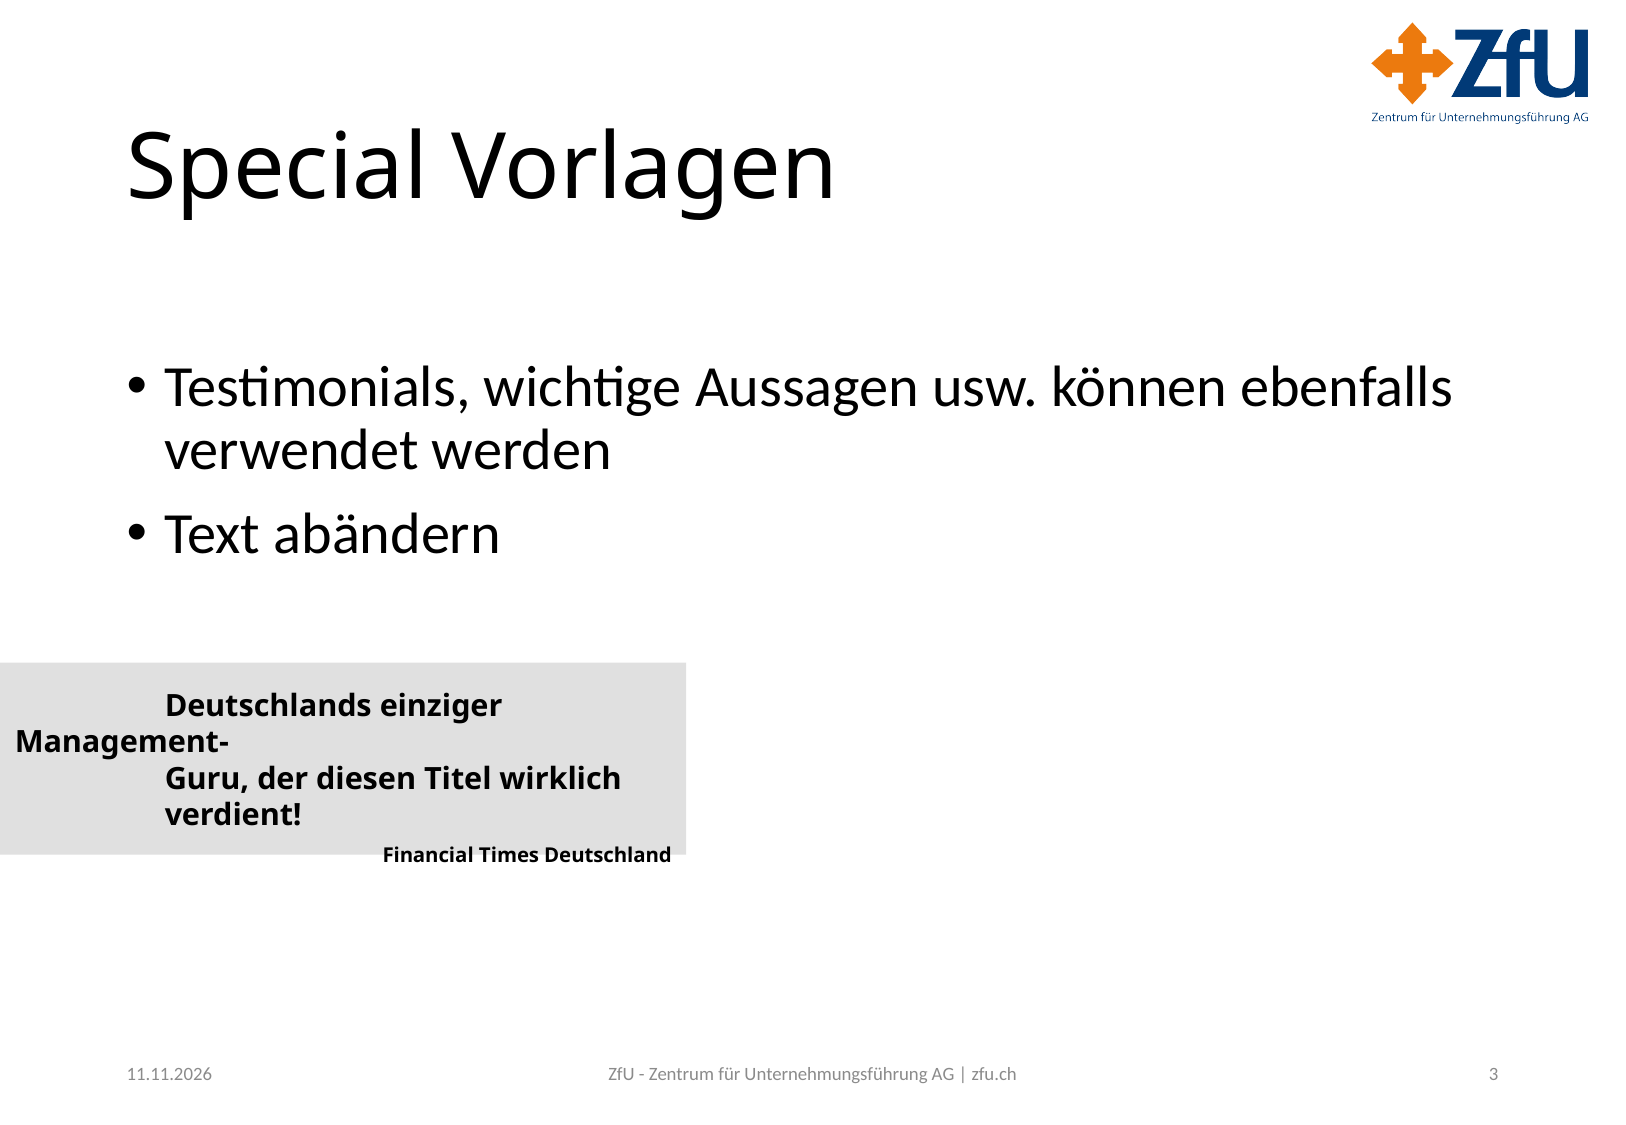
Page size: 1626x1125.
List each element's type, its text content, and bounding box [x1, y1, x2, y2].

text_box Deutschlands einziger Management- Guru, der diesen Titel wirklich verdient! Financial Times Deutschland [0, 662, 687, 856]
picture [1371, 22, 1588, 124]
title Special Vorlagen [111, 59, 1514, 278]
slide_number 3 [1147, 1042, 1514, 1103]
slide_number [111, 1042, 478, 1103]
list Testimonials, wichtige Aussagen usw. können ebenfalls verwendet werden Text abändern [111, 348, 1514, 605]
footer ZfU - Zentrum für Unternehmungsführung AG | zfu.ch [538, 1042, 1087, 1103]
